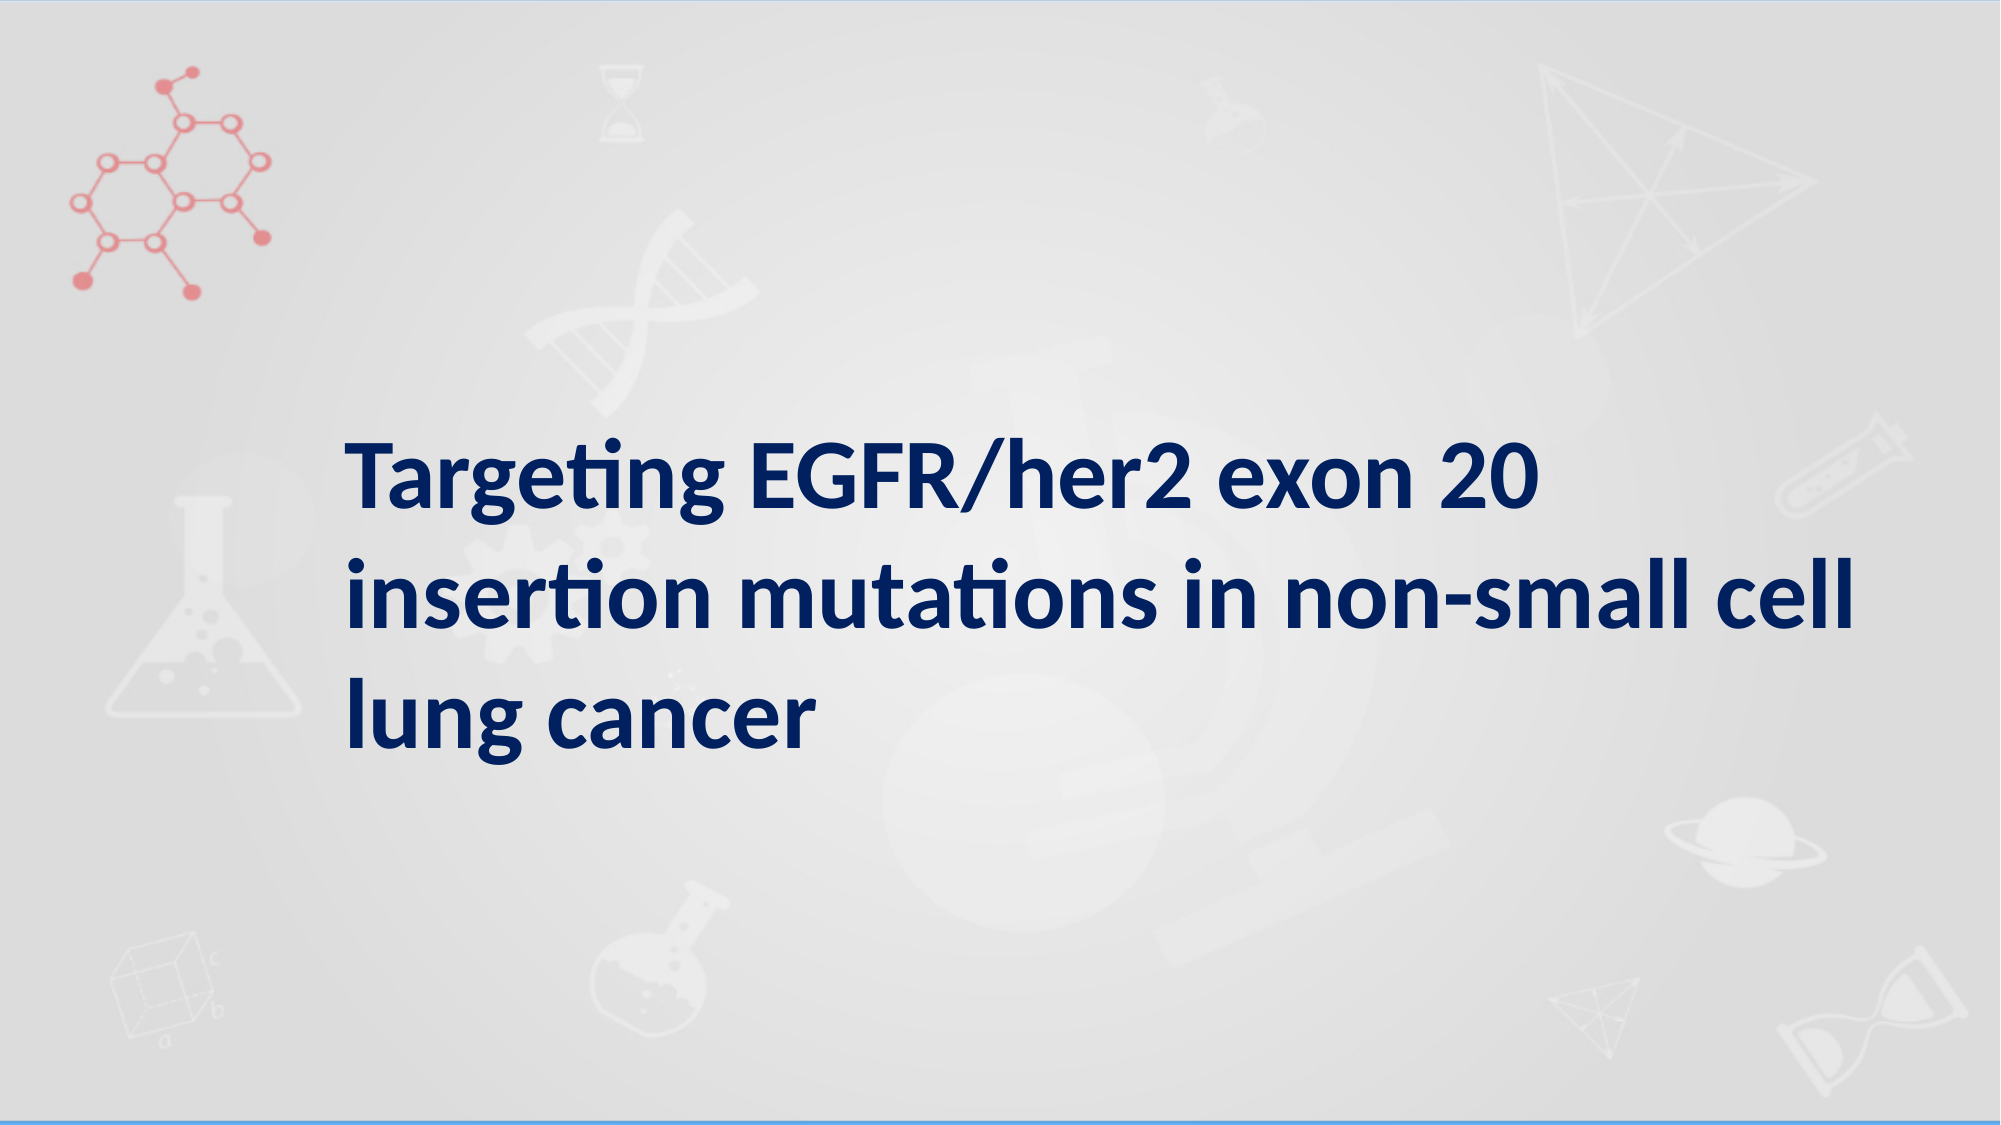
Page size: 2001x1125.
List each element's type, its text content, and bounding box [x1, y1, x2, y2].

text_box Targeting EGFR/her2 exon 20 insertion mutations in non-small cell lung cancer [329, 401, 1877, 776]
picture [0, 0, 2001, 1125]
